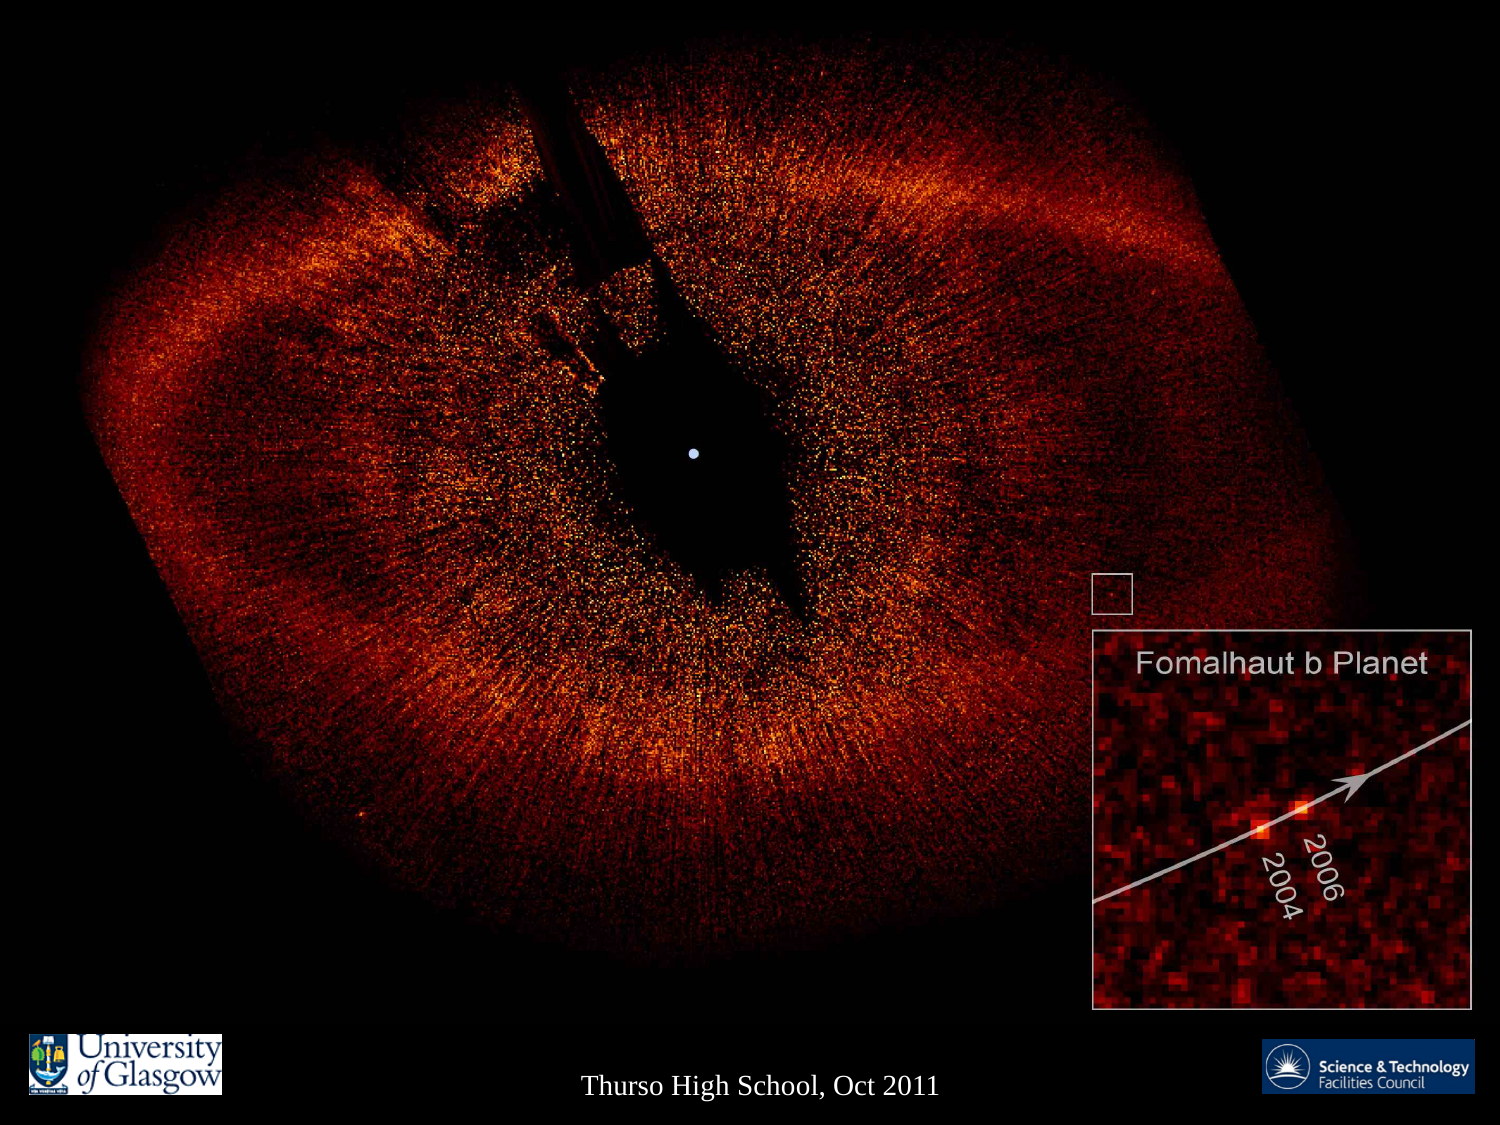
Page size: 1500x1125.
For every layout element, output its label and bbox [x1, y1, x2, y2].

picture [0, 20, 1500, 1024]
text_box [29, 1034, 1476, 1110]
